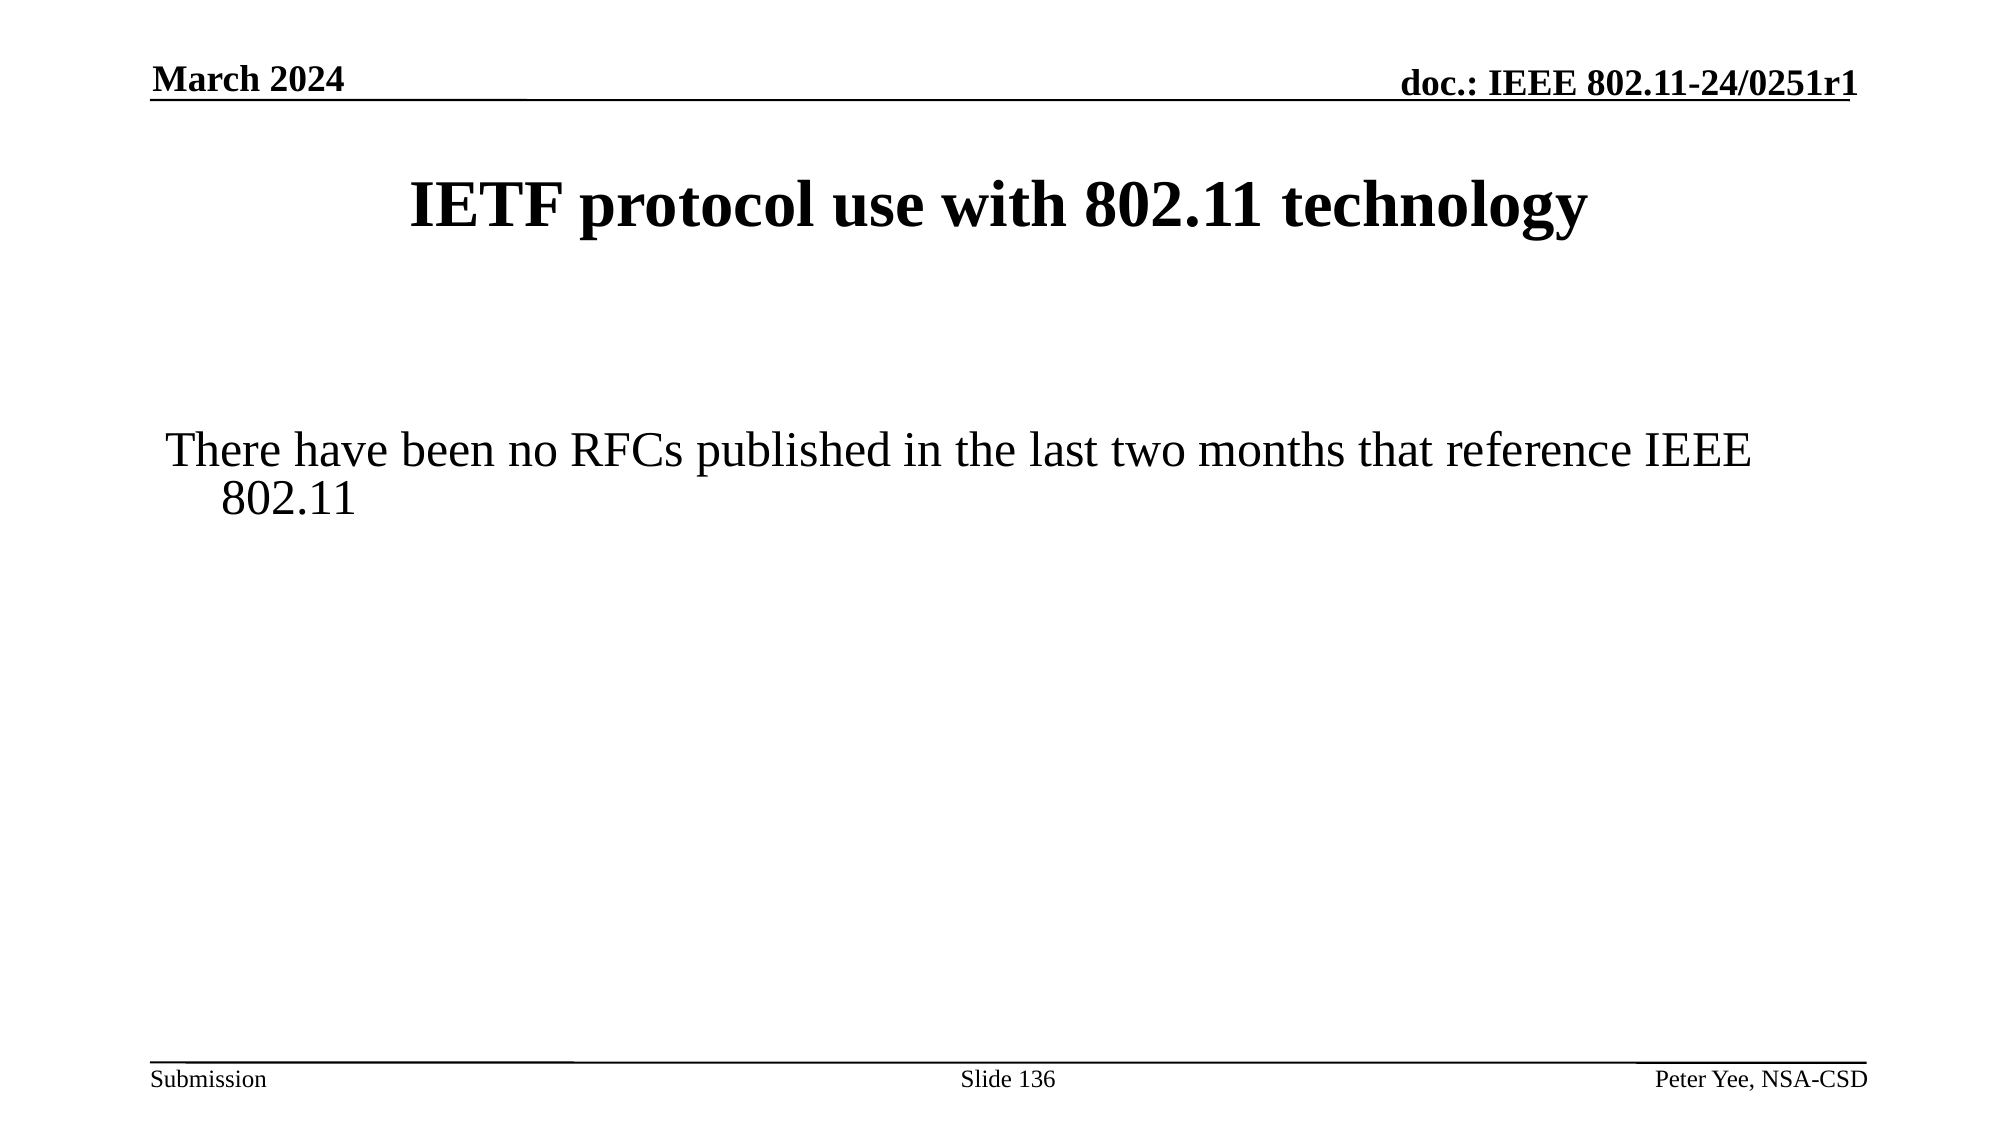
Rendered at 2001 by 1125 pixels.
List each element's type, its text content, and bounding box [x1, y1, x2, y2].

slide_number Slide 136 [950, 1061, 1067, 1123]
list There have been no RFCs published in the last two months that reference IEEE 802.11 [149, 324, 1850, 1000]
title IETF protocol use with 802.11 technology [149, 112, 1850, 288]
footer Peter Yee, NSA-CSD [1171, 1061, 1869, 1093]
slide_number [152, 54, 563, 100]
